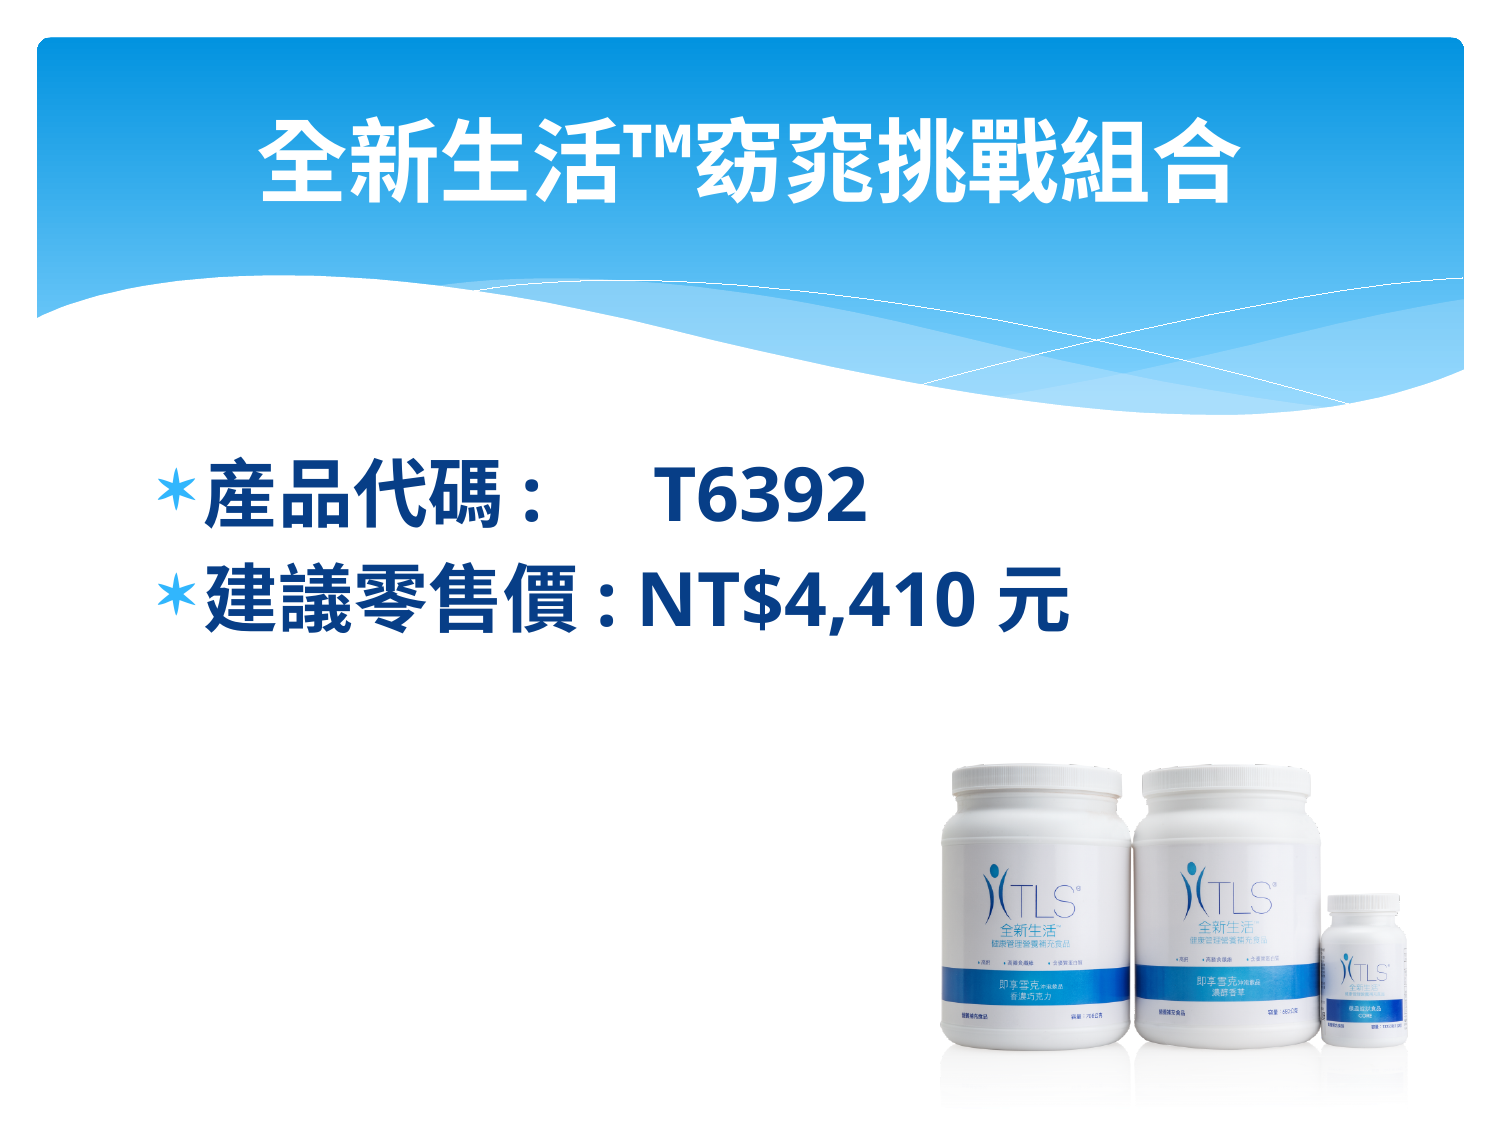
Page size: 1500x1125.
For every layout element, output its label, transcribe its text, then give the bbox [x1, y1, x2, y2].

title 全新生活™窈窕挑戰組合 [75, 55, 1425, 261]
picture [912, 624, 1438, 1125]
list 産品代碼: T6392 建議零售價: NT$4,410元 [143, 438, 1359, 1005]
